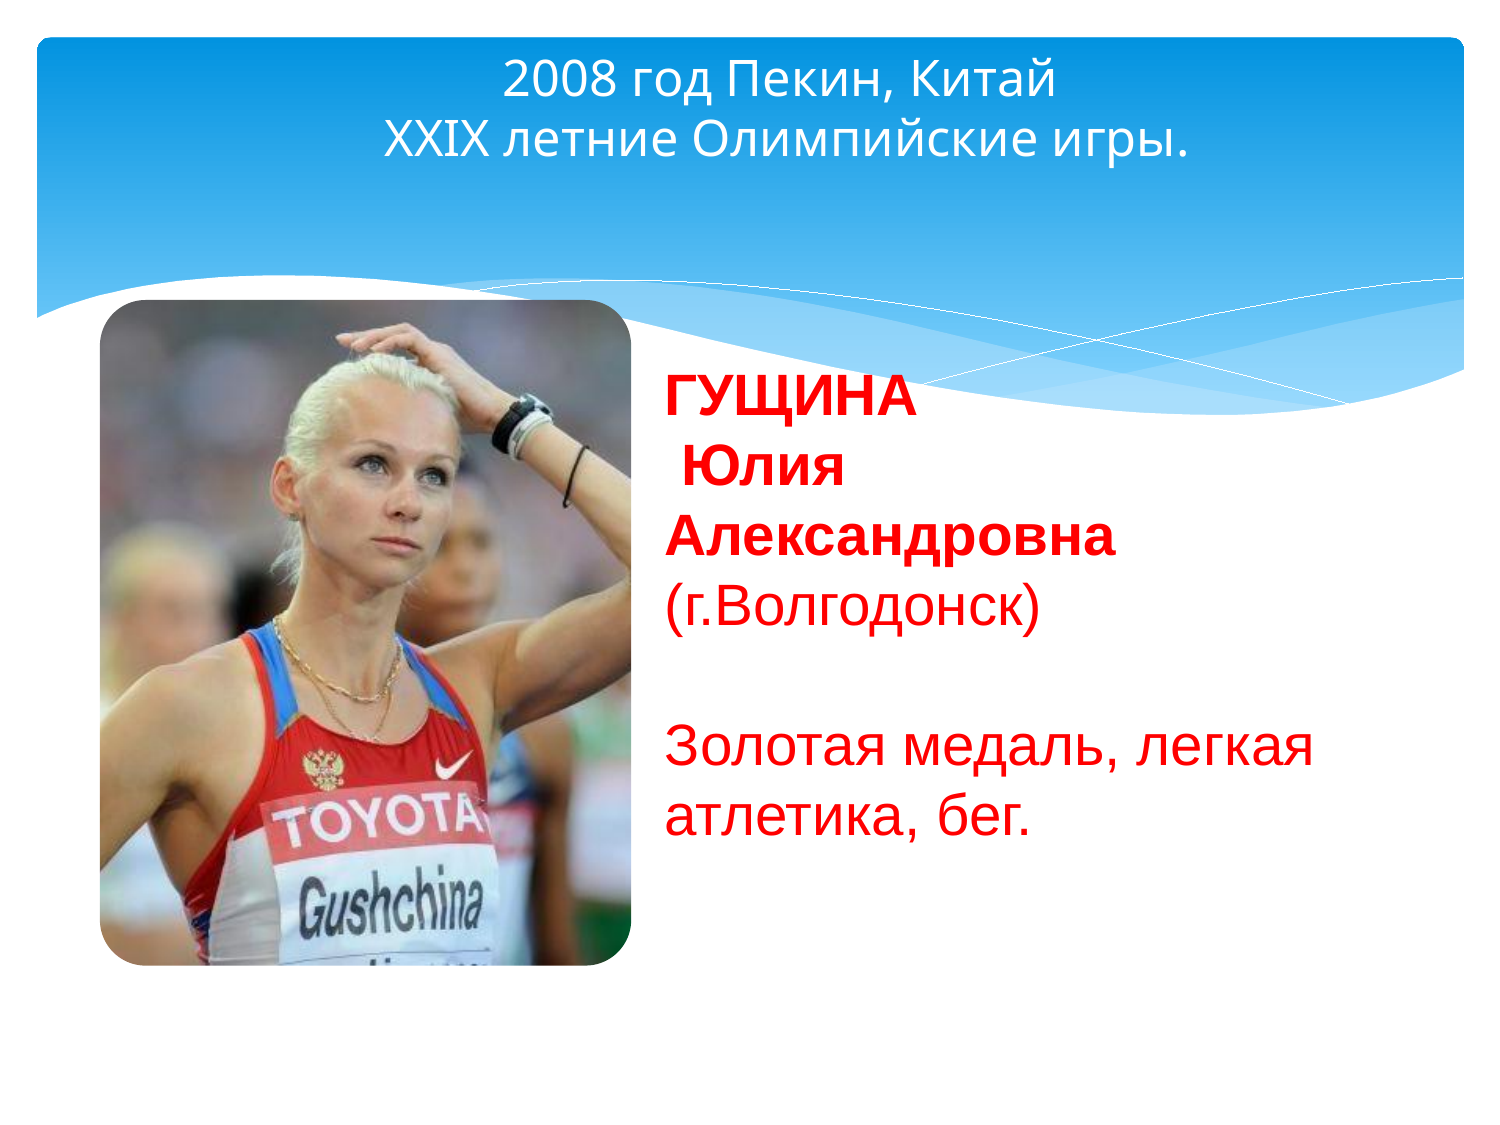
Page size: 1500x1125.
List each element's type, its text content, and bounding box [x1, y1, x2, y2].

text_box ГУЩИНА Юлия Александровна (г.Волгодонск) Золотая медаль, легкая атлетика, бег. [650, 349, 1425, 925]
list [99, 299, 632, 966]
title 2008 год Пекин, Китай XXIX летние Олимпийские игры. [75, 37, 1500, 175]
